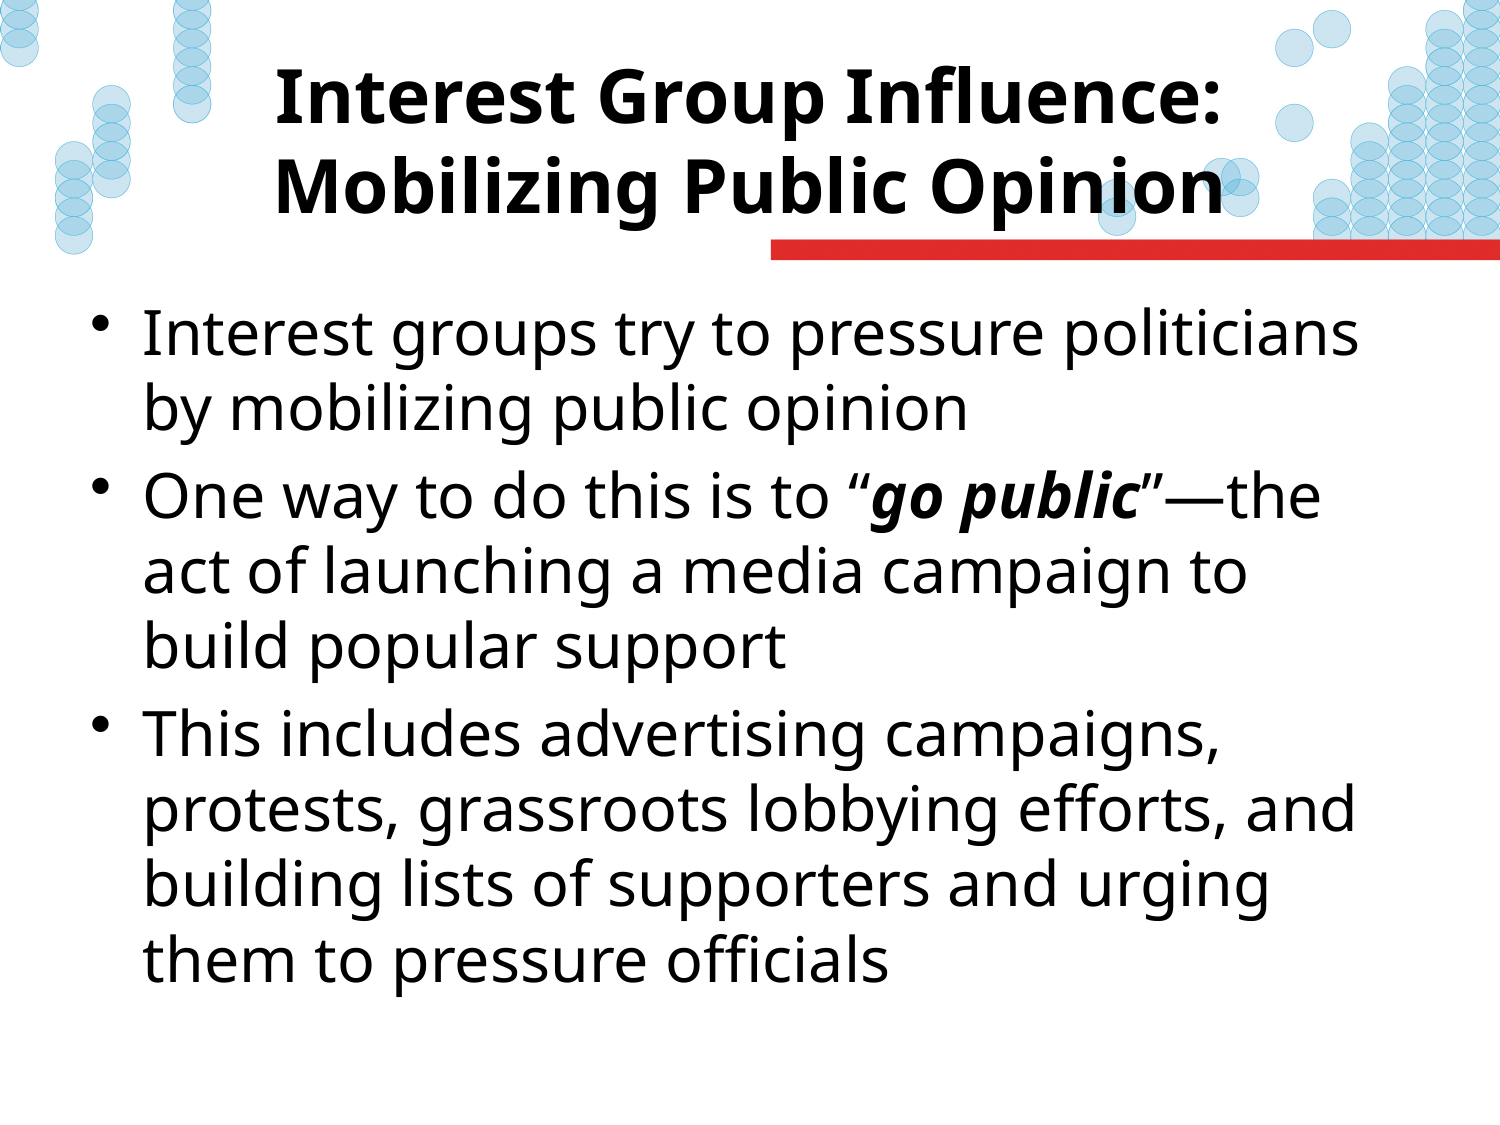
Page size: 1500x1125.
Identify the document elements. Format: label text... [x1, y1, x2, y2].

list Interest groups try to pressure politicians by mobilizing public opinion One way to do this is to “go public”—the act of launching a media campaign to build popular support This includes advertising campaigns, protests, grassroots lobbying efforts, and building lists of supporters and urging them to pressure officials [75, 285, 1425, 1005]
picture [0, 0, 1500, 1125]
title Interest Group Influence: Mobilizing Public Opinion [75, 45, 1425, 233]
